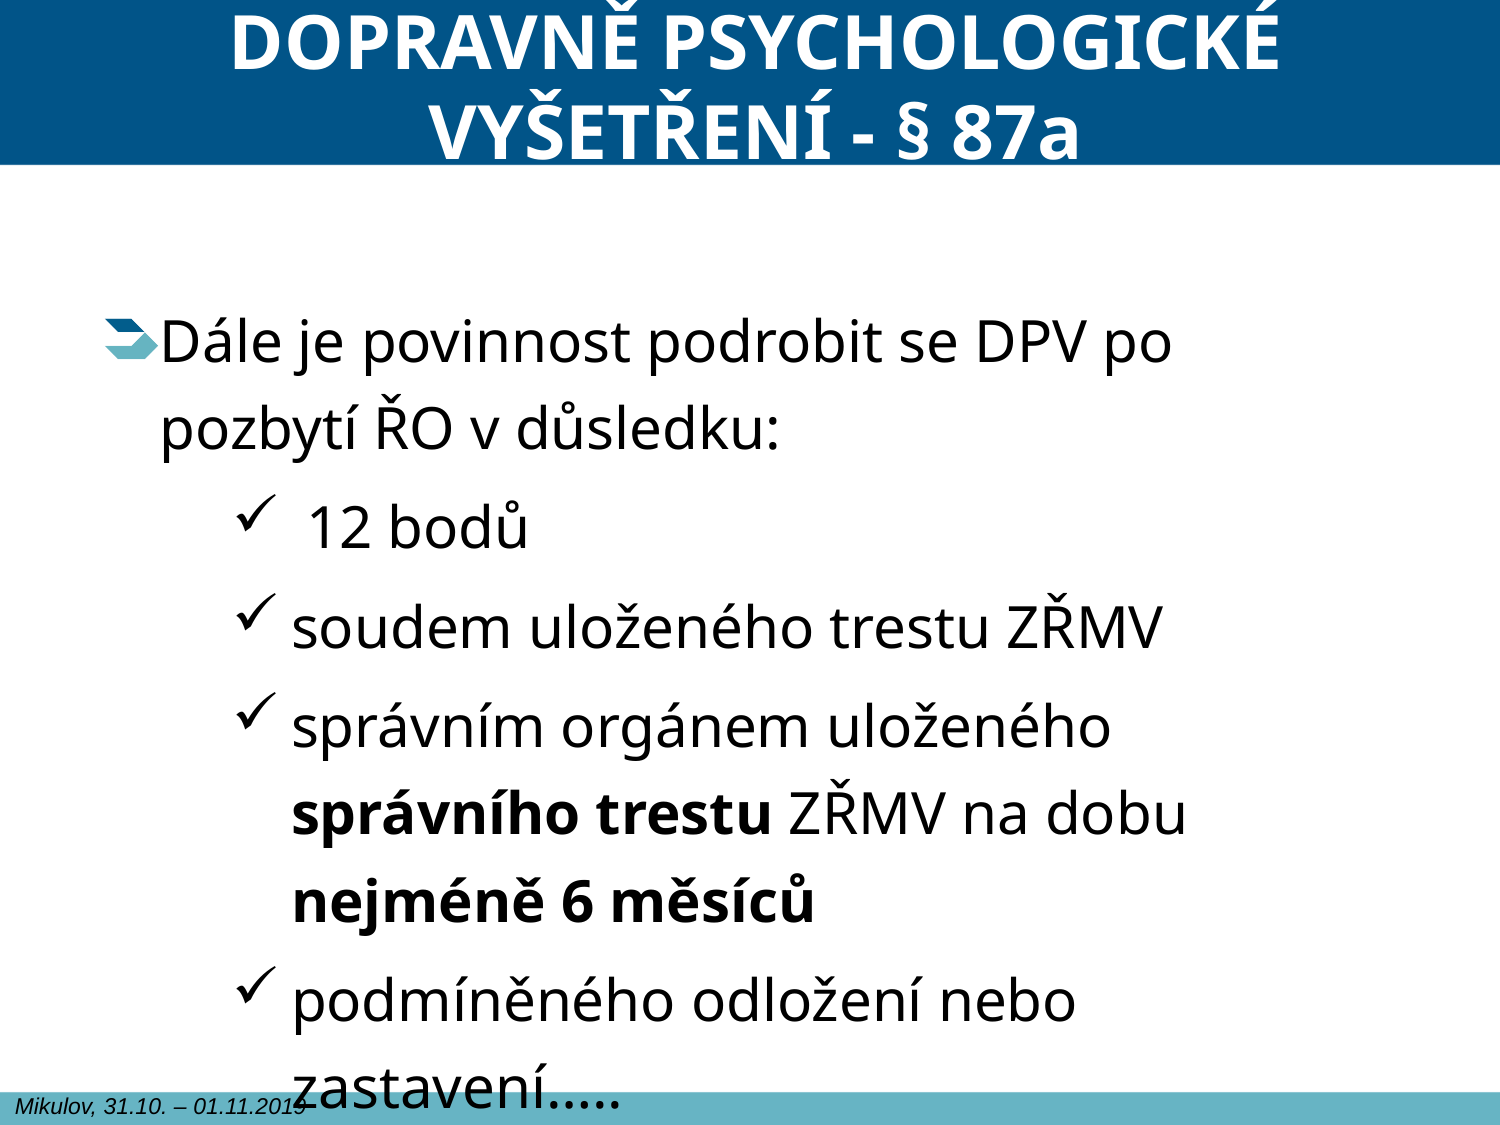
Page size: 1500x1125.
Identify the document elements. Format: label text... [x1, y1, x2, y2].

list Dále je povinnost podrobit se DPV po pozbytí ŘO v důsledku: 12 bodů soudem uloženého trestu ZŘMV správním orgánem uloženého správního trestu ZŘMV na dobu nejméně 6 měsíců podmíněného odložení nebo zastavení….. [88, 278, 1388, 1035]
picture [0, 0, 1500, 1125]
title DOPRAVNĚ PSYCHOLOGICKÉ VYŠETŘENÍ - § 87a [53, 7, 1459, 163]
